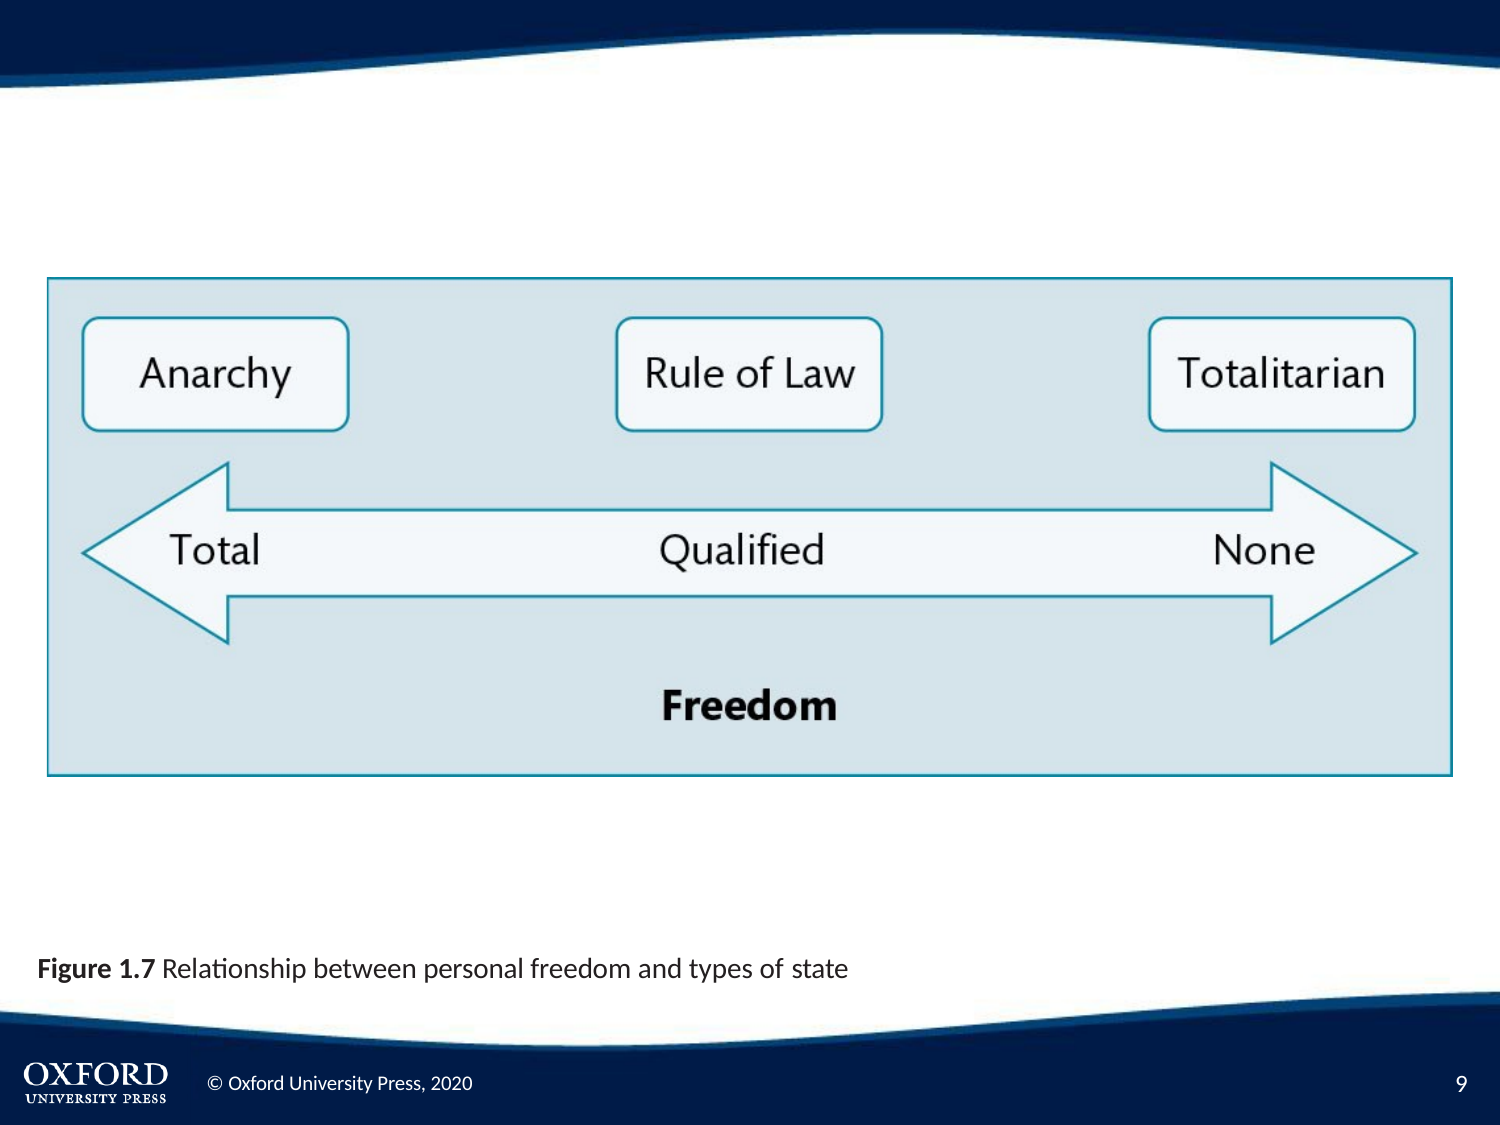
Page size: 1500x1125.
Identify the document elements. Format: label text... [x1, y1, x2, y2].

text_box Figure 1.7 Relationship between personal freedom and types of state [35, 947, 866, 985]
footer © Oxford University Press, 2020 [204, 1072, 479, 1125]
text_box [46, 277, 1453, 777]
picture [0, 0, 1500, 1125]
slide_number 10 [1448, 1071, 1487, 1125]
